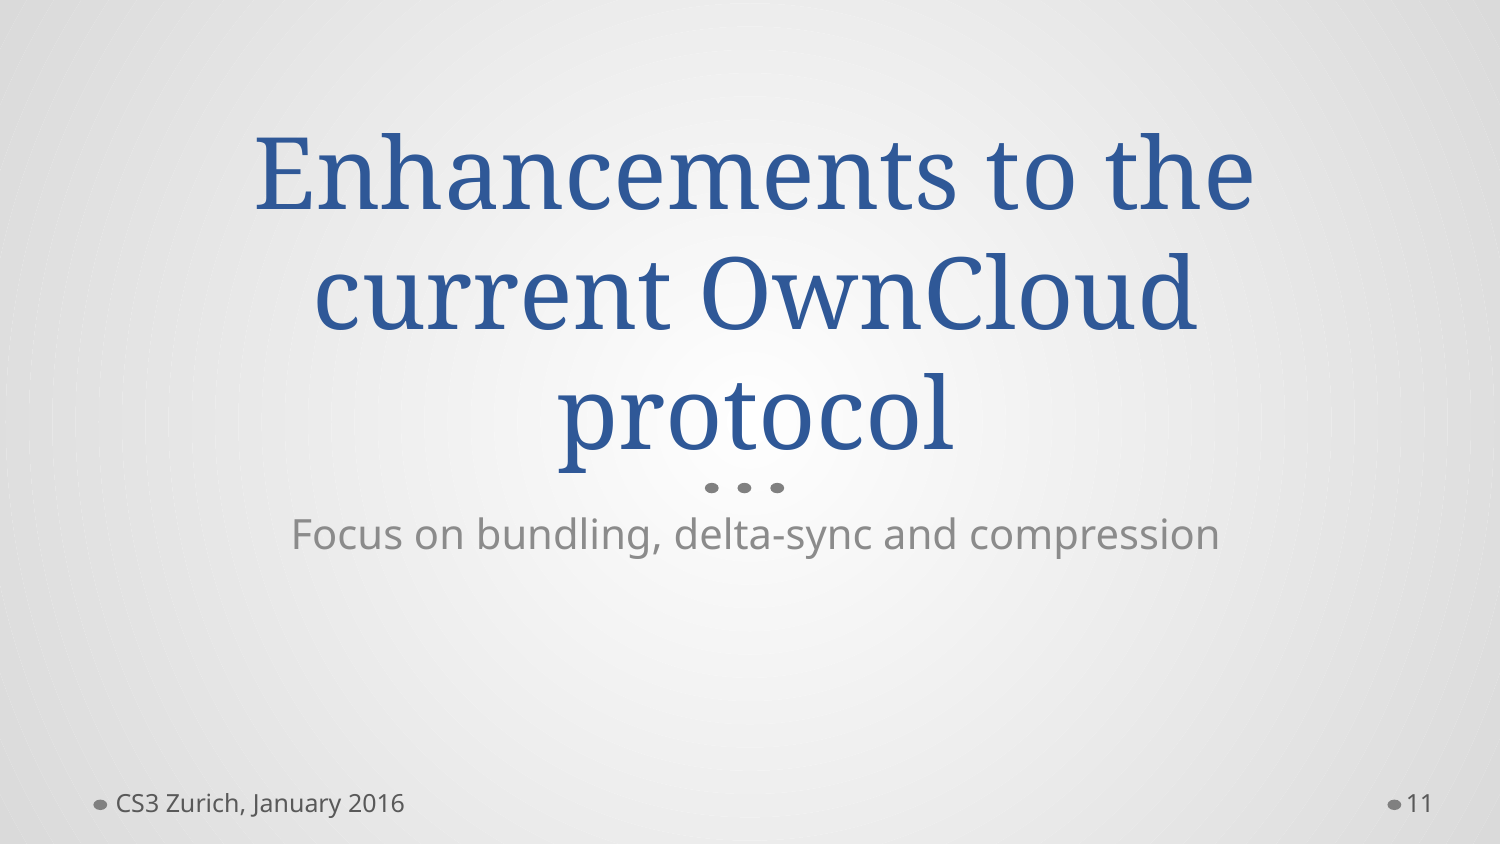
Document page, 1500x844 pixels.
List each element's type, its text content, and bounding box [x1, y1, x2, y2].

title Enhancements to the current OwnCloud protocol [118, 168, 1394, 477]
slide_number 11 [1401, 782, 1494, 827]
footer CS3 Zurich, January 2016 [108, 782, 576, 827]
list Focus on bundling, delta-sync and compression [118, 500, 1394, 640]
